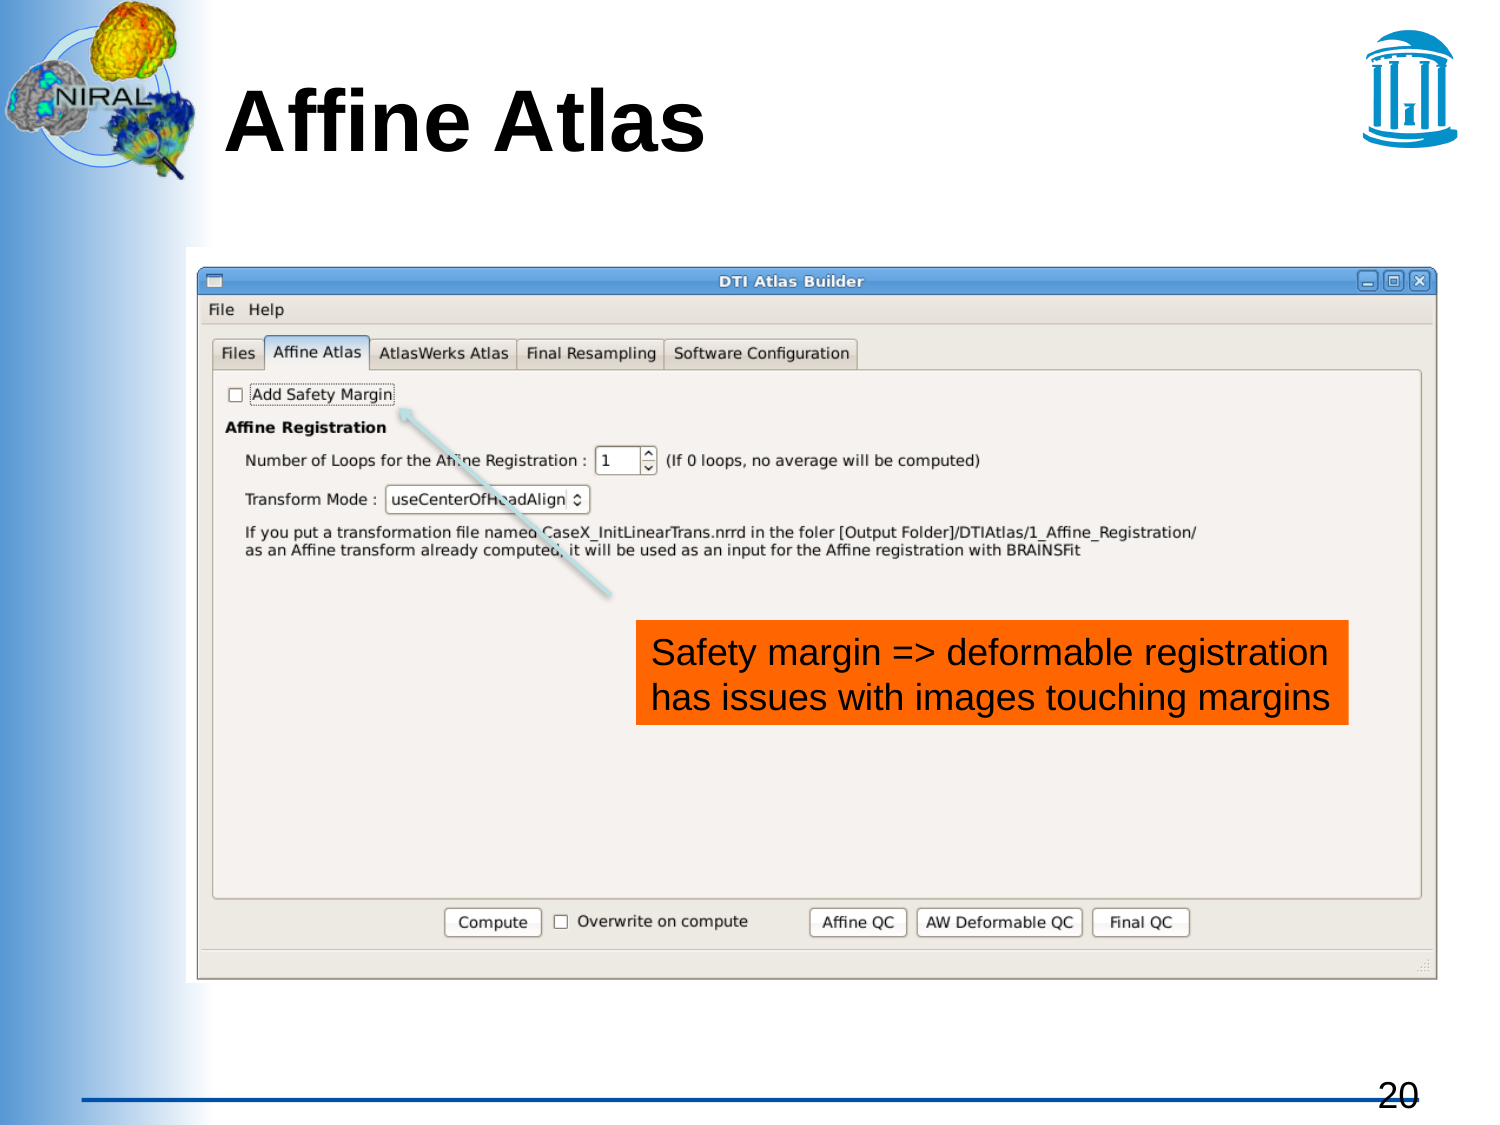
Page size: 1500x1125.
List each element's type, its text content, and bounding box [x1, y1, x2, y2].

title Affine Atlas [208, 44, 1426, 188]
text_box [398, 407, 612, 596]
picture [185, 247, 1449, 983]
picture [1362, 24, 1460, 150]
